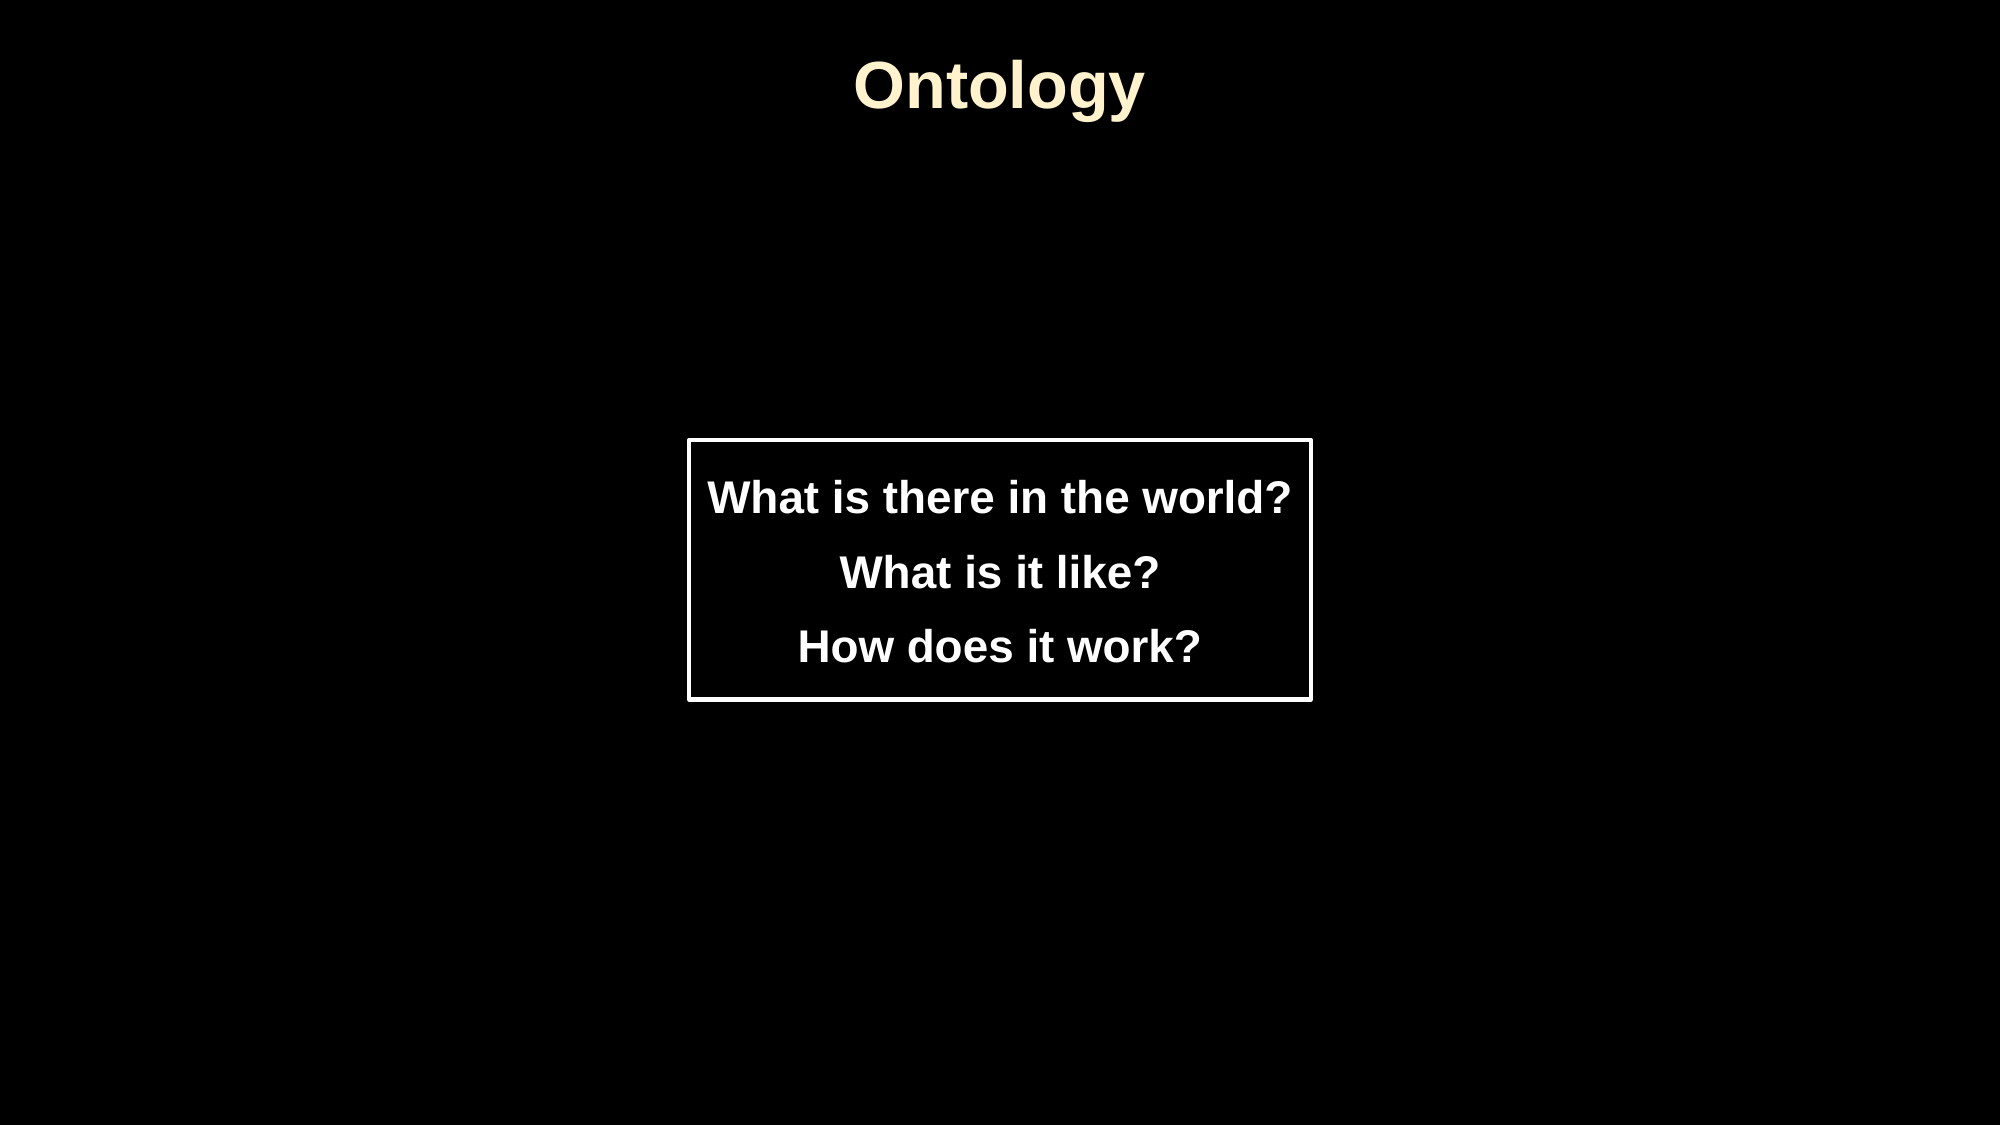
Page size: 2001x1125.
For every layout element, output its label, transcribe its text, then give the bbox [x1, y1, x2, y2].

text_box Ontology [0, 34, 2000, 130]
text_box What is there in the world? What is it like? How does it work? [689, 439, 1311, 700]
